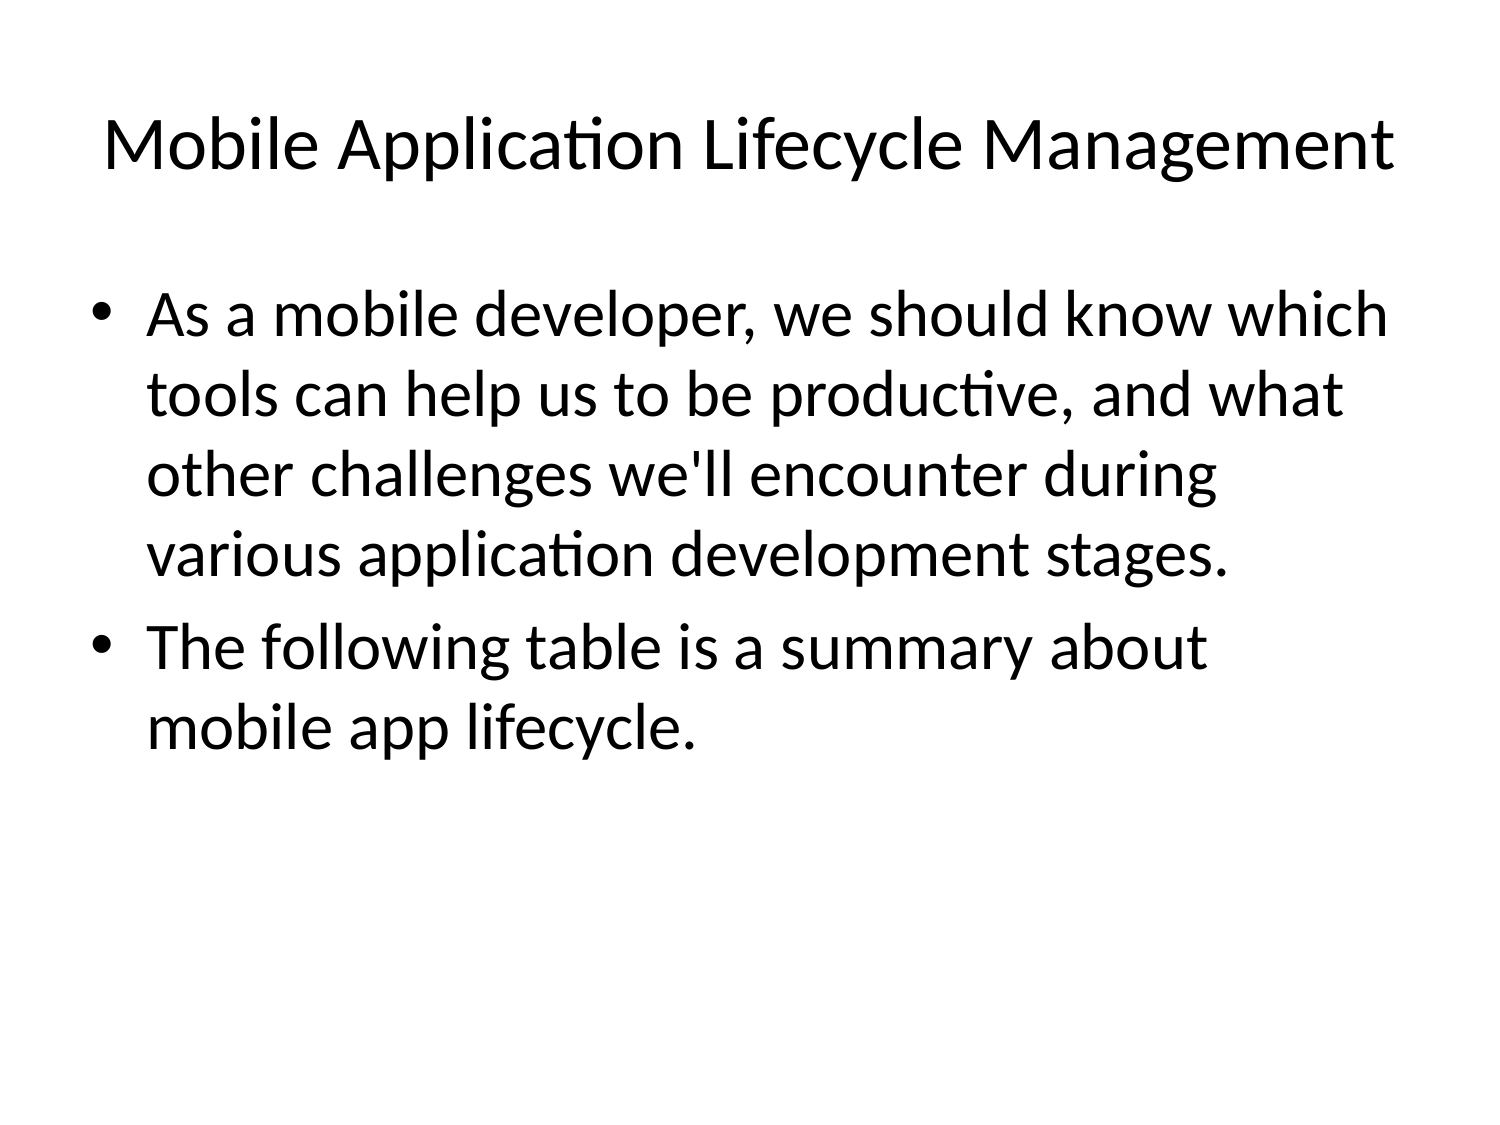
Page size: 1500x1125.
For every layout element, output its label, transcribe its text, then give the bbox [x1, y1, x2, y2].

title Mobile Application Lifecycle Management [75, 45, 1425, 233]
list As a mobile developer, we should know which tools can help us to be productive, and what other challenges we'll encounter during various application development stages. The following table is a summary about mobile app lifecycle. [75, 262, 1425, 1005]
